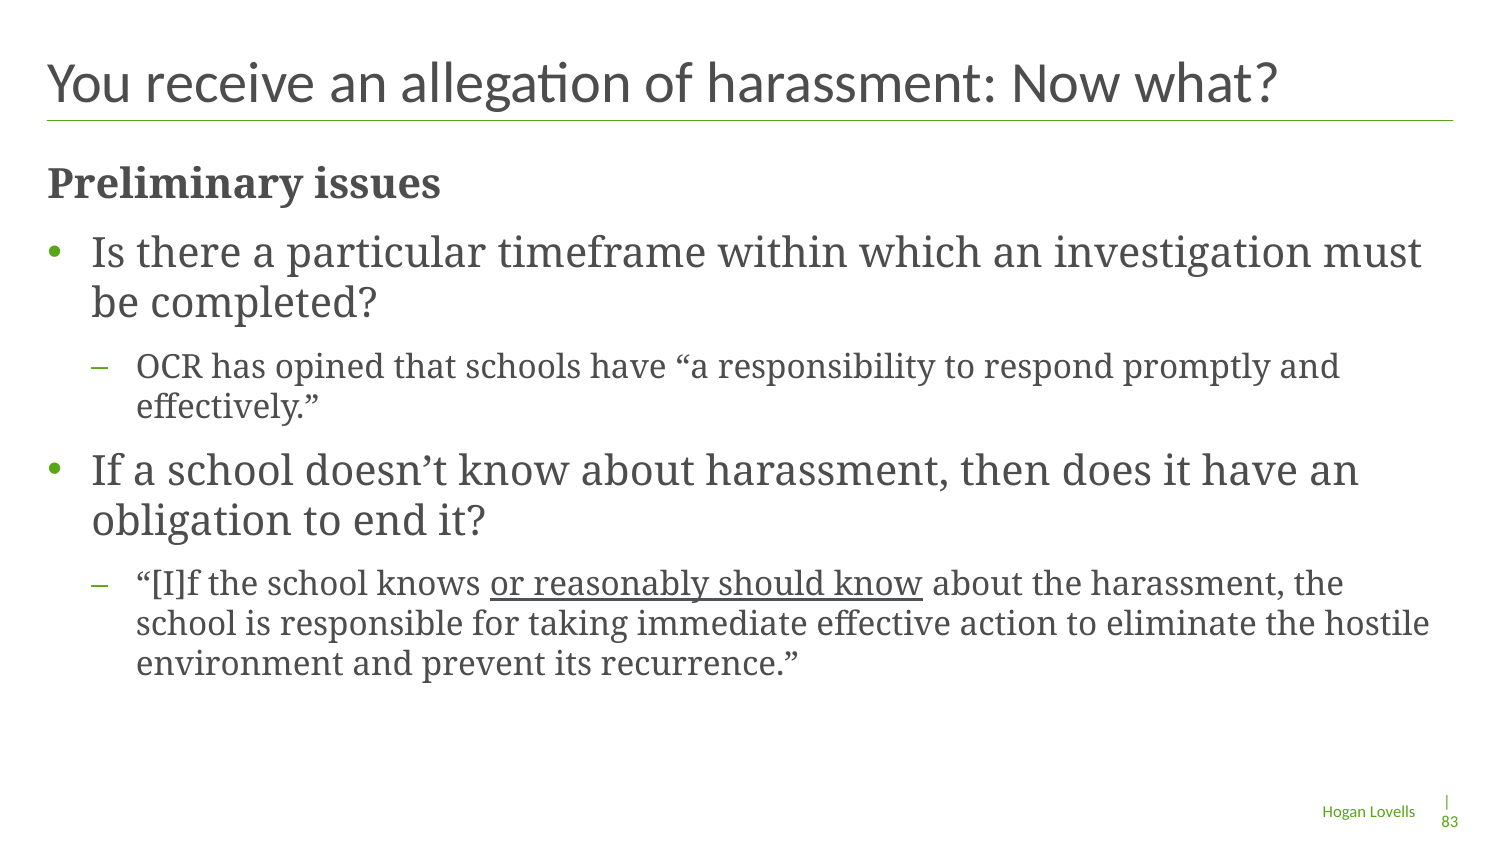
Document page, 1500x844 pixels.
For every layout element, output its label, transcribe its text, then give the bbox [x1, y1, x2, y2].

slide_number | 83 [1426, 793, 1474, 829]
footer Hogan Lovells [940, 793, 1416, 829]
title You receive an allegation of harassment: Now what? [46, 46, 1454, 121]
list Preliminary issues Is there a particular timeframe within which an investigation must be completed? OCR has opined that schools have “a responsibility to respond promptly and effectively.” If a school doesn’t know about harassment, then does it have an obligation to end it? “[I]f the school knows or reasonably should know about the harassment, the school is responsible for taking immediate effective action to eliminate the hostile environment and prevent its recurrence.” [46, 150, 1454, 723]
